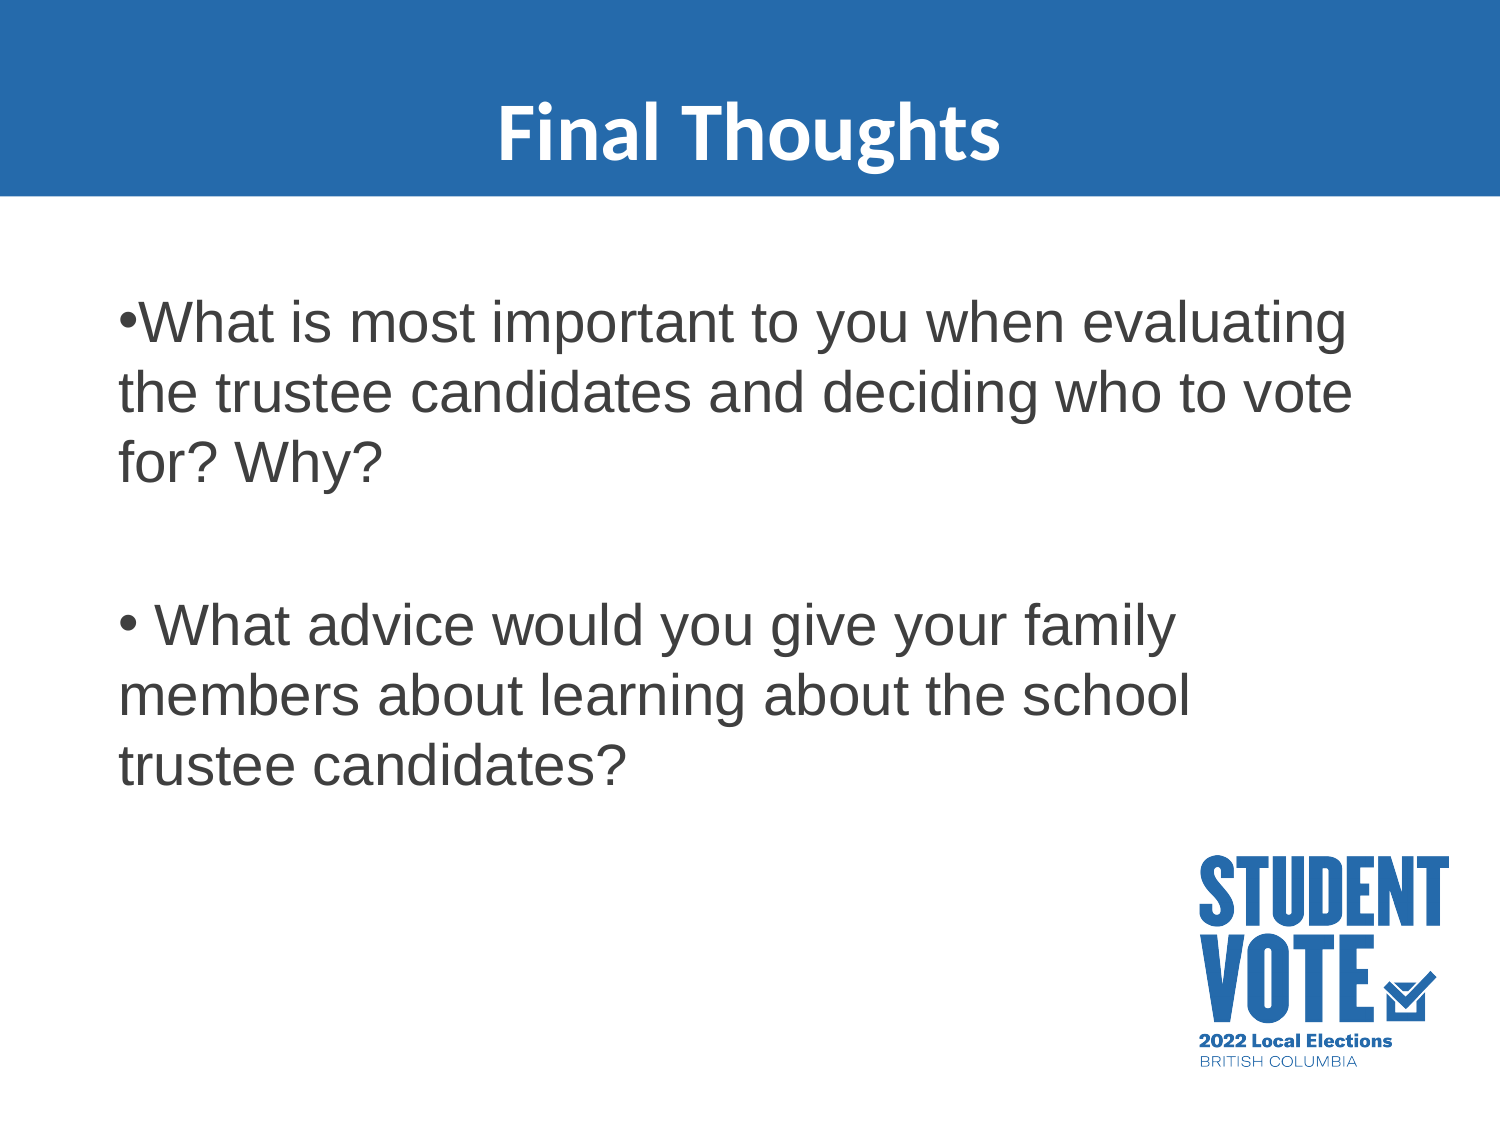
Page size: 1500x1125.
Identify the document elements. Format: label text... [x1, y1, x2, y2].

title Final Thoughts [103, 61, 1397, 194]
list What is most important to you when evaluating the trustee candidates and deciding who to vote for? Why? What advice would you give your family members about learning about the school trustee candidates? [103, 240, 1397, 1014]
picture [1199, 855, 1449, 1067]
